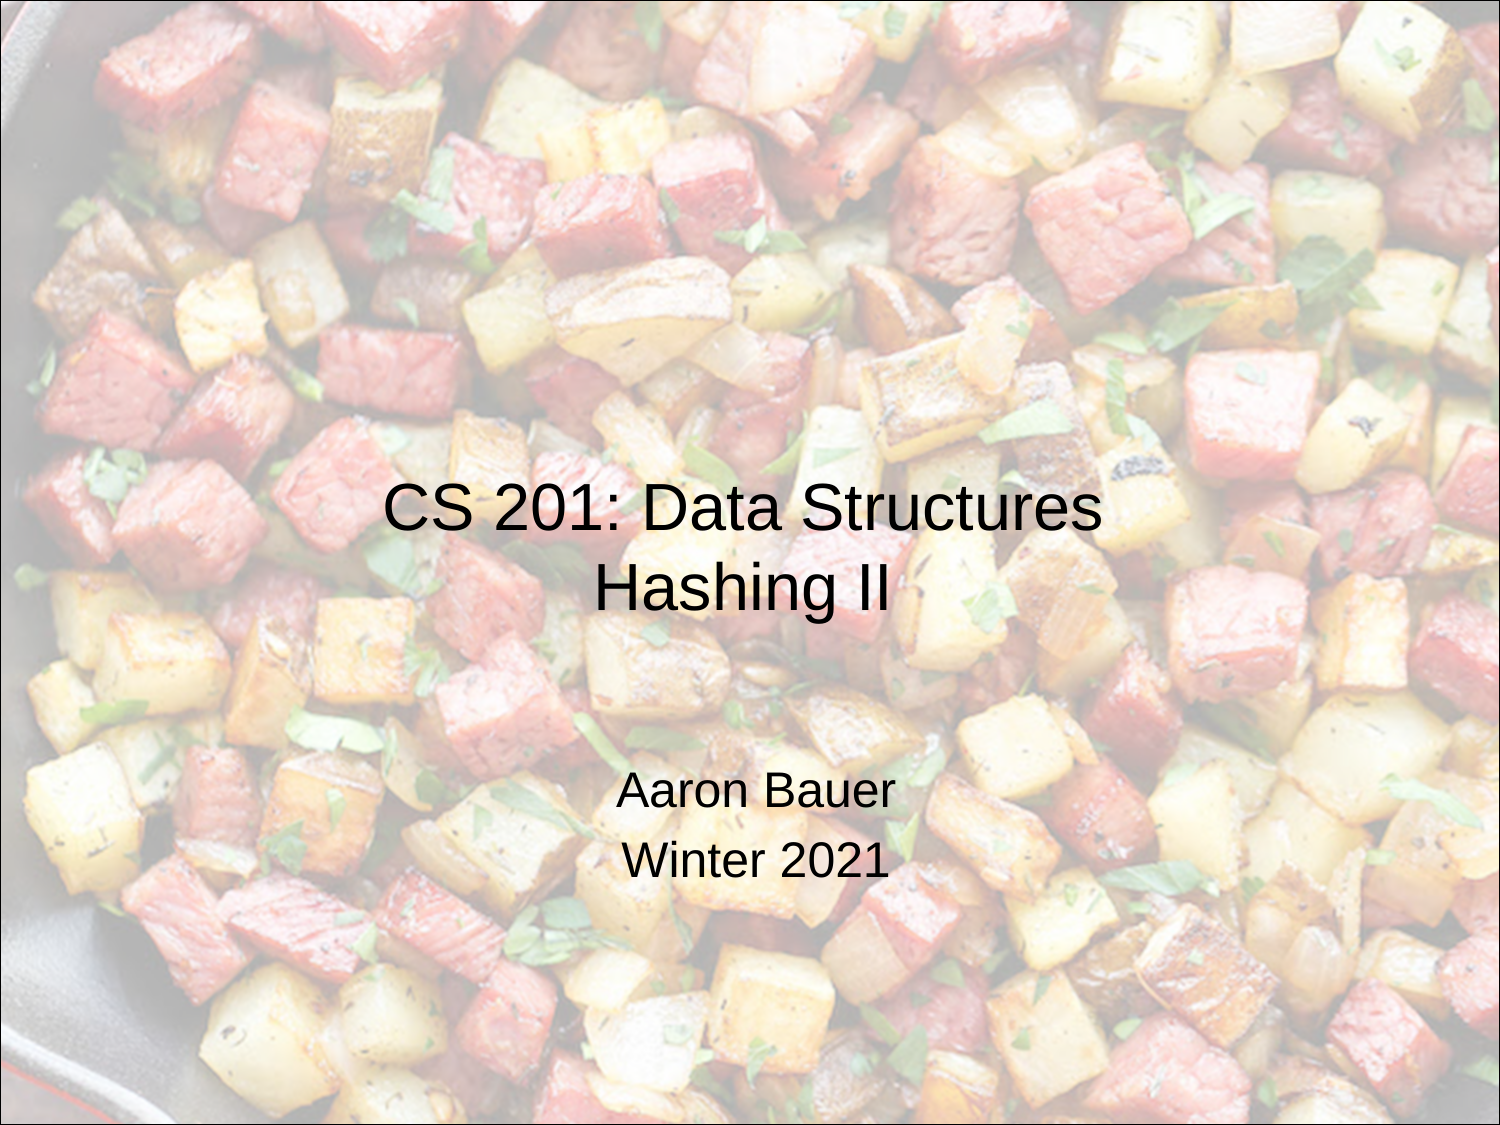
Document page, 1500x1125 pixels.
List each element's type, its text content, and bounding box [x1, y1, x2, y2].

text_box [0, 0, 1500, 1125]
title CS 201: Data Structures Hashing II [62, 424, 1426, 663]
subtitle Aaron Bauer Winter 2021 [212, 749, 1301, 951]
